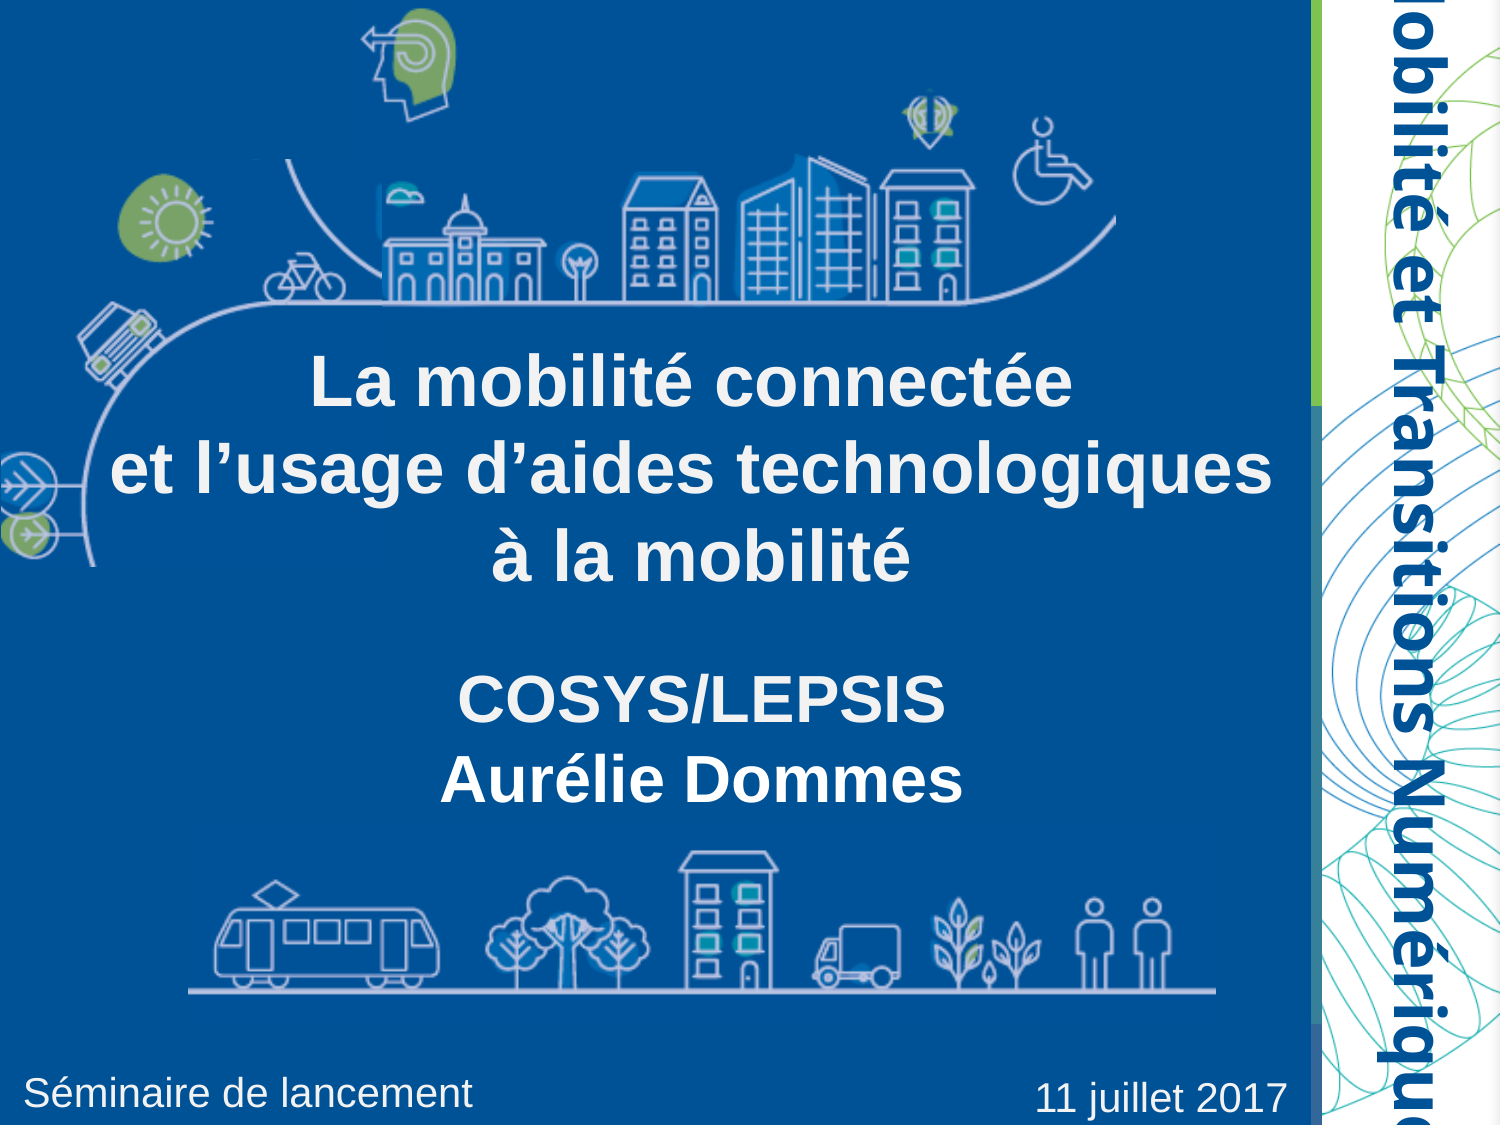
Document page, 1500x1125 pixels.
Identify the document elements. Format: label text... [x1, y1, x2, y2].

picture [1320, 0, 1500, 557]
picture [1, 0, 1116, 568]
picture [188, 826, 1217, 1024]
picture [1320, 568, 1500, 1125]
text_box Séminaire de lancement [8, 1058, 489, 1124]
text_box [753, 557, 1500, 568]
text_box 11 juillet 2017 [1019, 1063, 1304, 1125]
text_box La mobilité connectée et l’usage d’aides technologiques à la mobilité COSYS/LEPSIS Aurélie Dommes [94, 326, 1311, 824]
